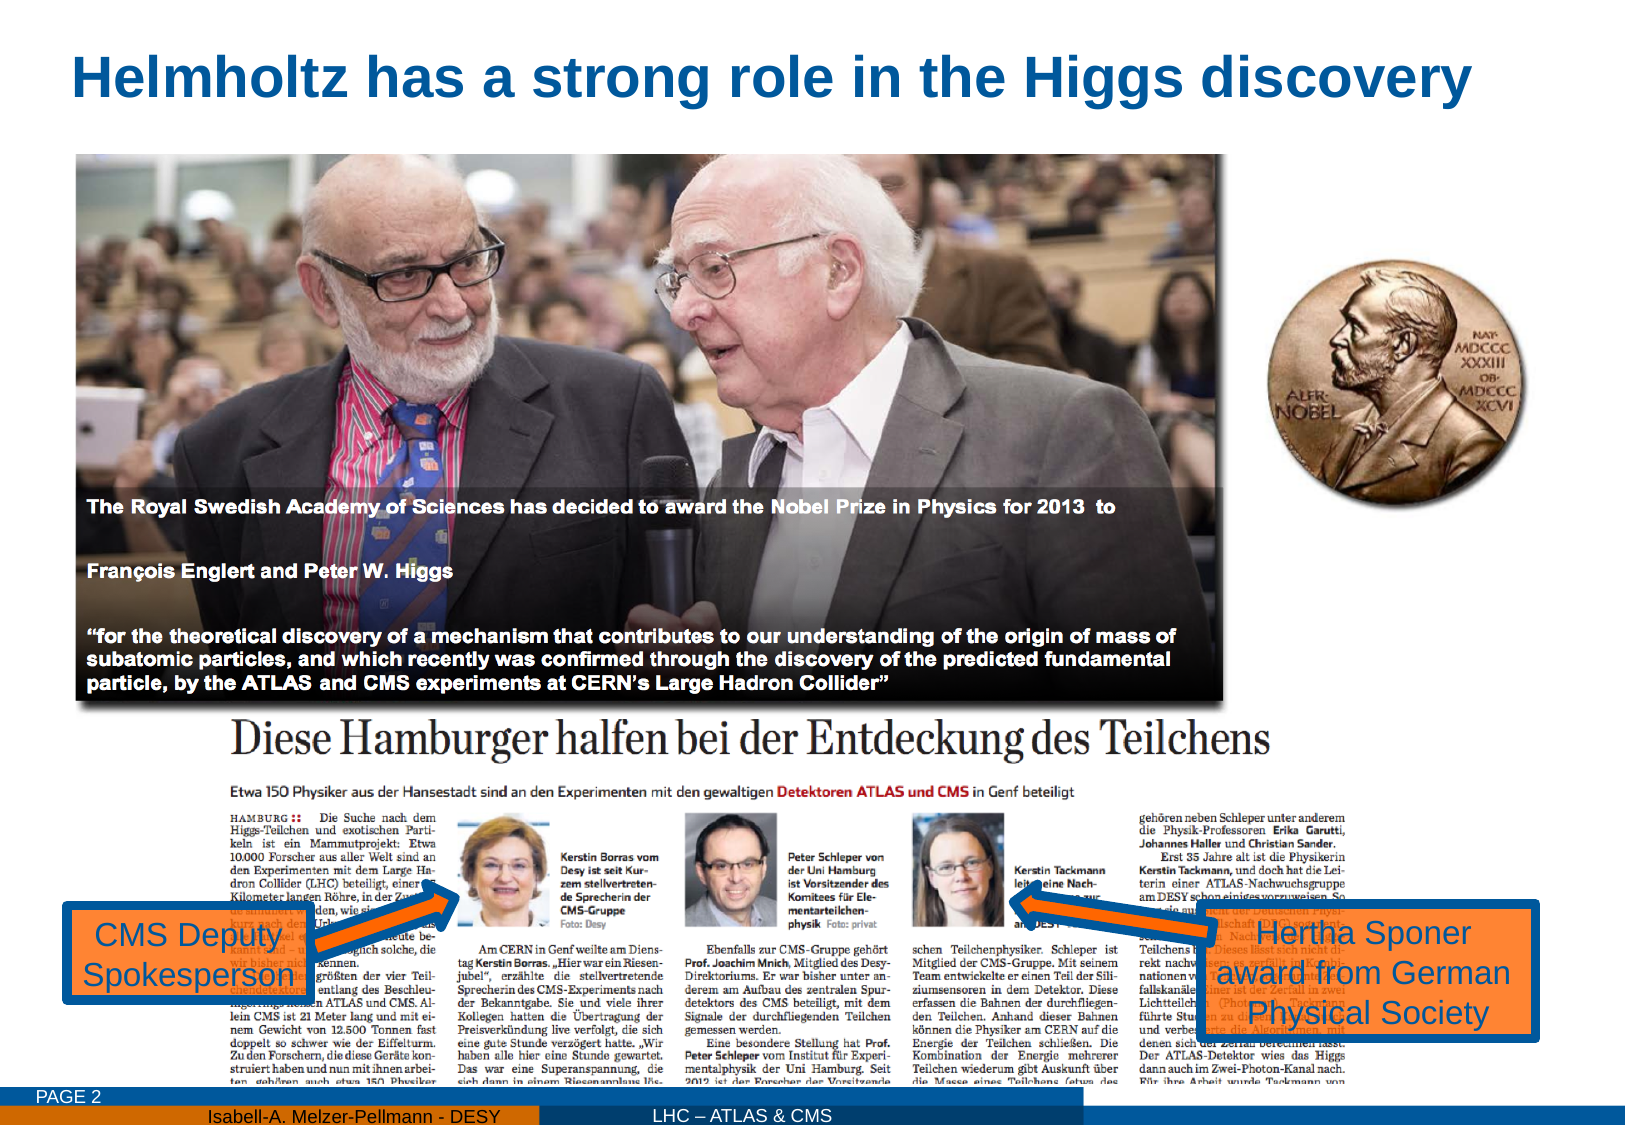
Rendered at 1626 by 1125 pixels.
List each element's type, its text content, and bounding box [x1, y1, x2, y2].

text_box Hertha Sponer award from German Physical Society [1353, 903, 1536, 1039]
picture [0, 1087, 1625, 1125]
picture [75, 154, 1558, 1085]
text_box Helmholtz has a strong role in the Higgs discovery [56, 34, 1519, 157]
text_box CMS Deputy Spokesperson [67, 905, 220, 1001]
